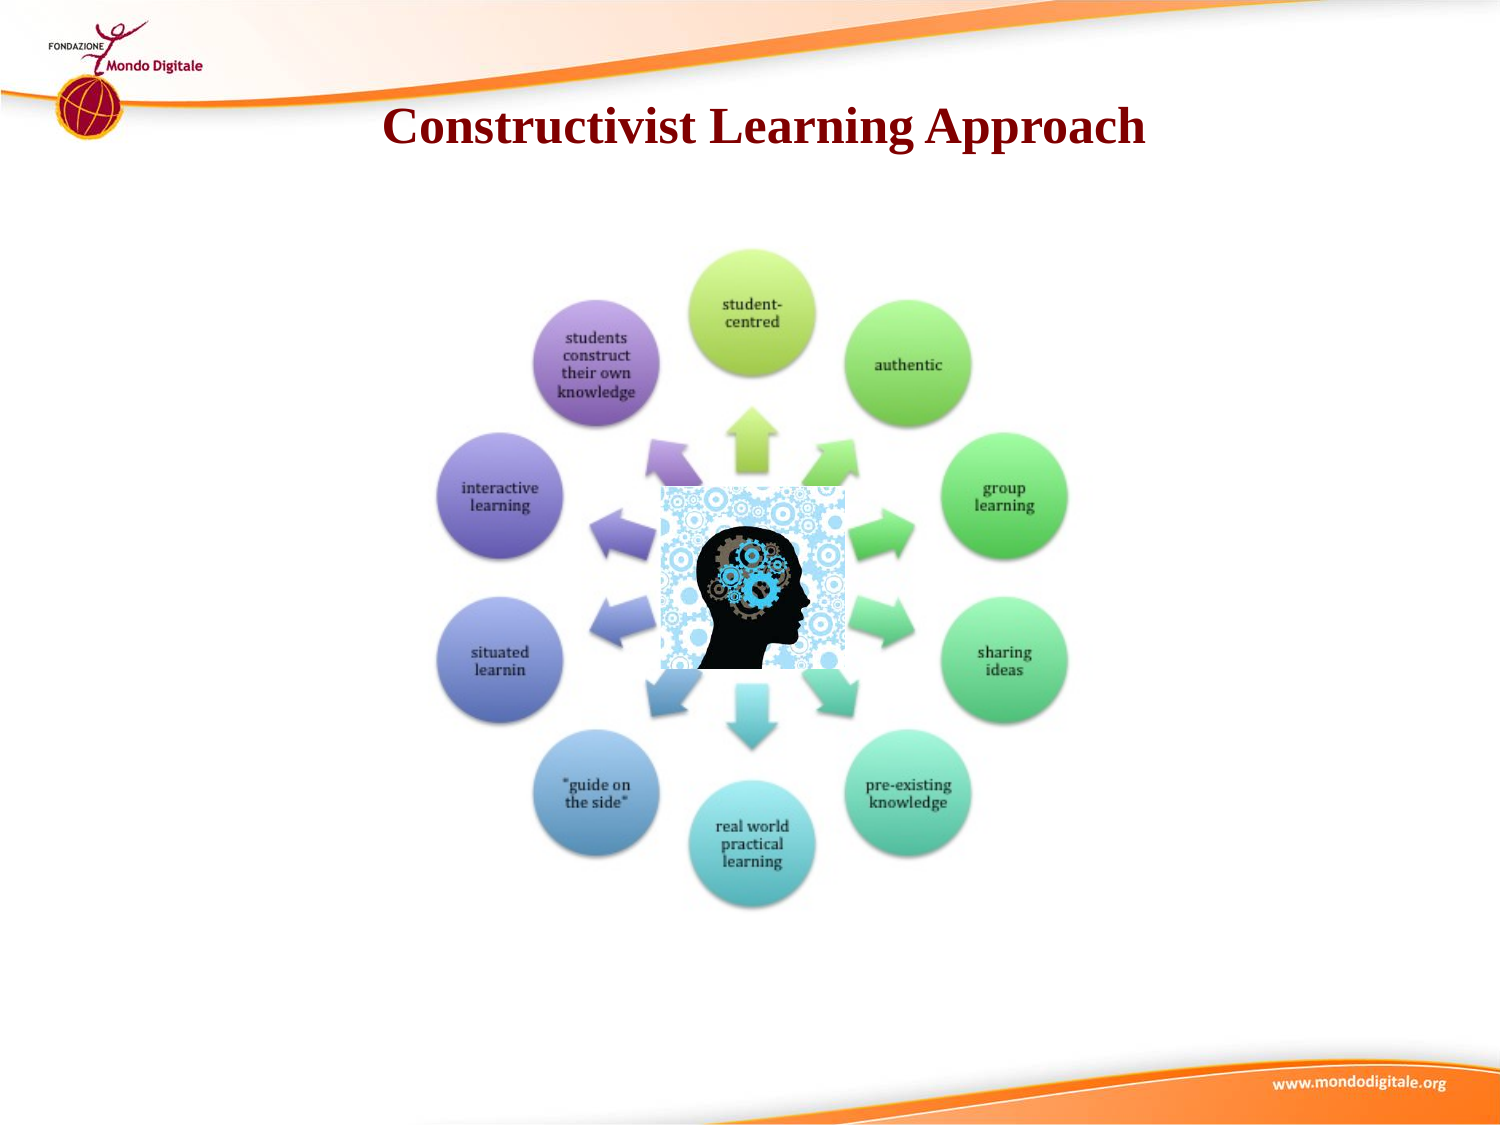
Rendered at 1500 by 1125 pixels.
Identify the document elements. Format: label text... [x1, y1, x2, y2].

picture [0, 0, 1500, 1125]
text_box Constructivist Learning Approach [366, 84, 1162, 209]
